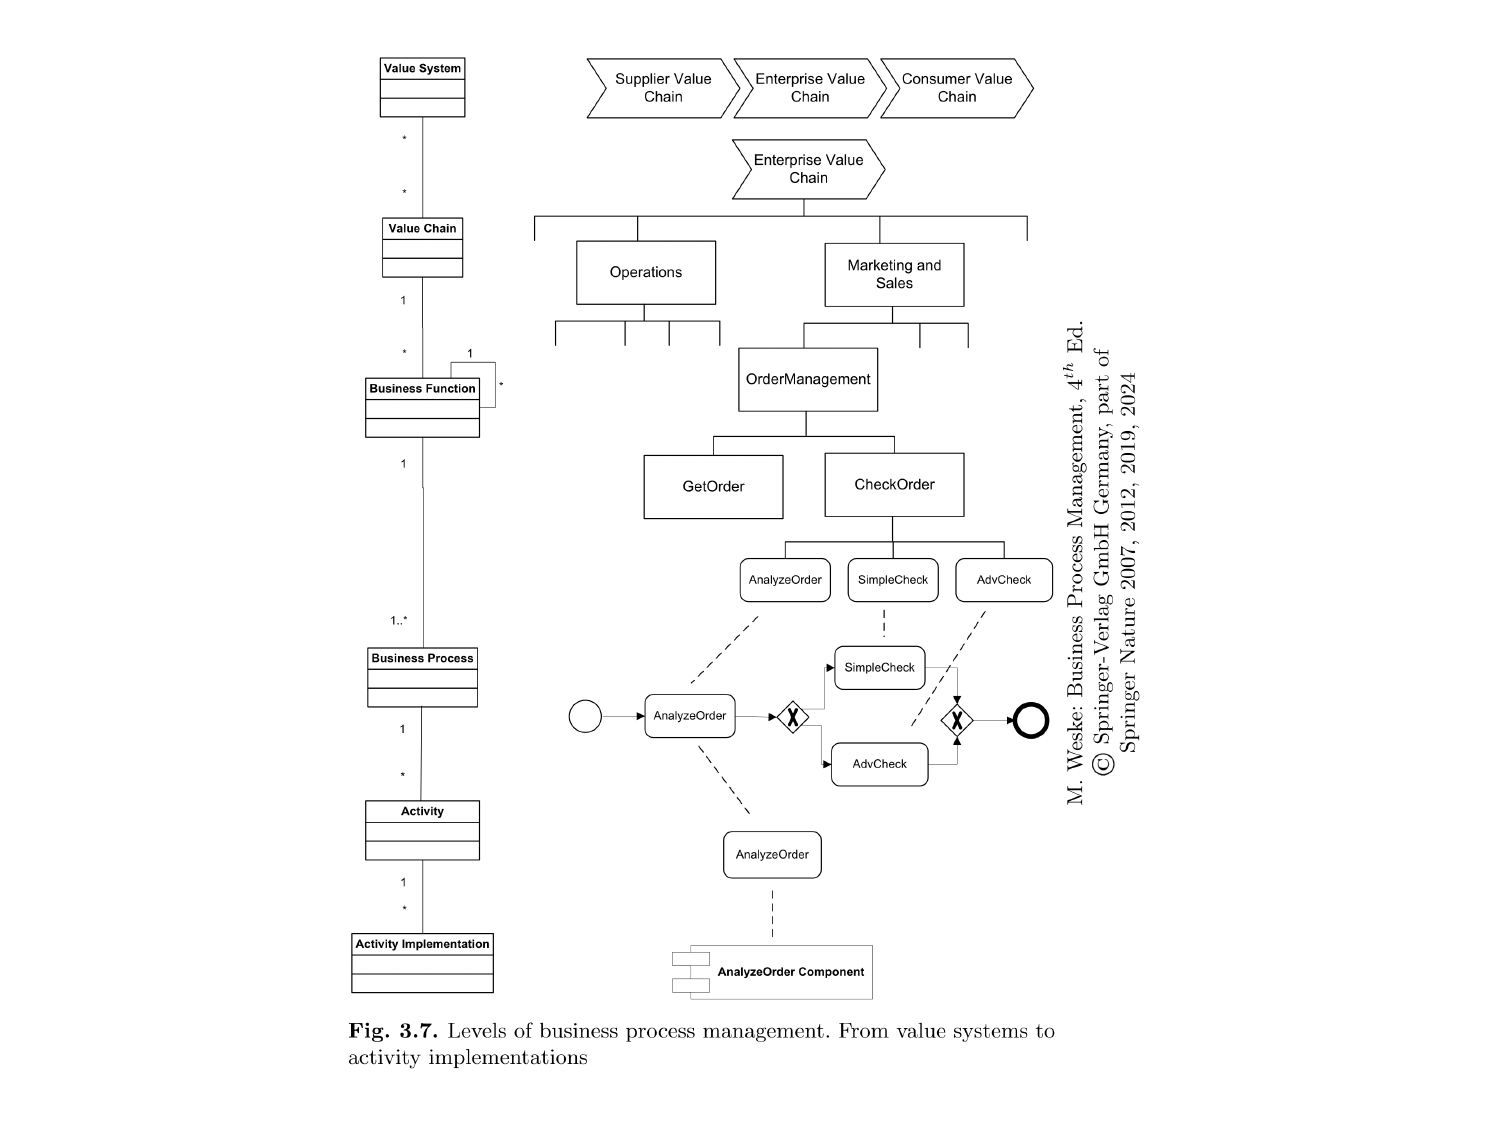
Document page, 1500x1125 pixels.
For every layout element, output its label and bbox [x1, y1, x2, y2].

picture [346, 56, 1153, 1069]
